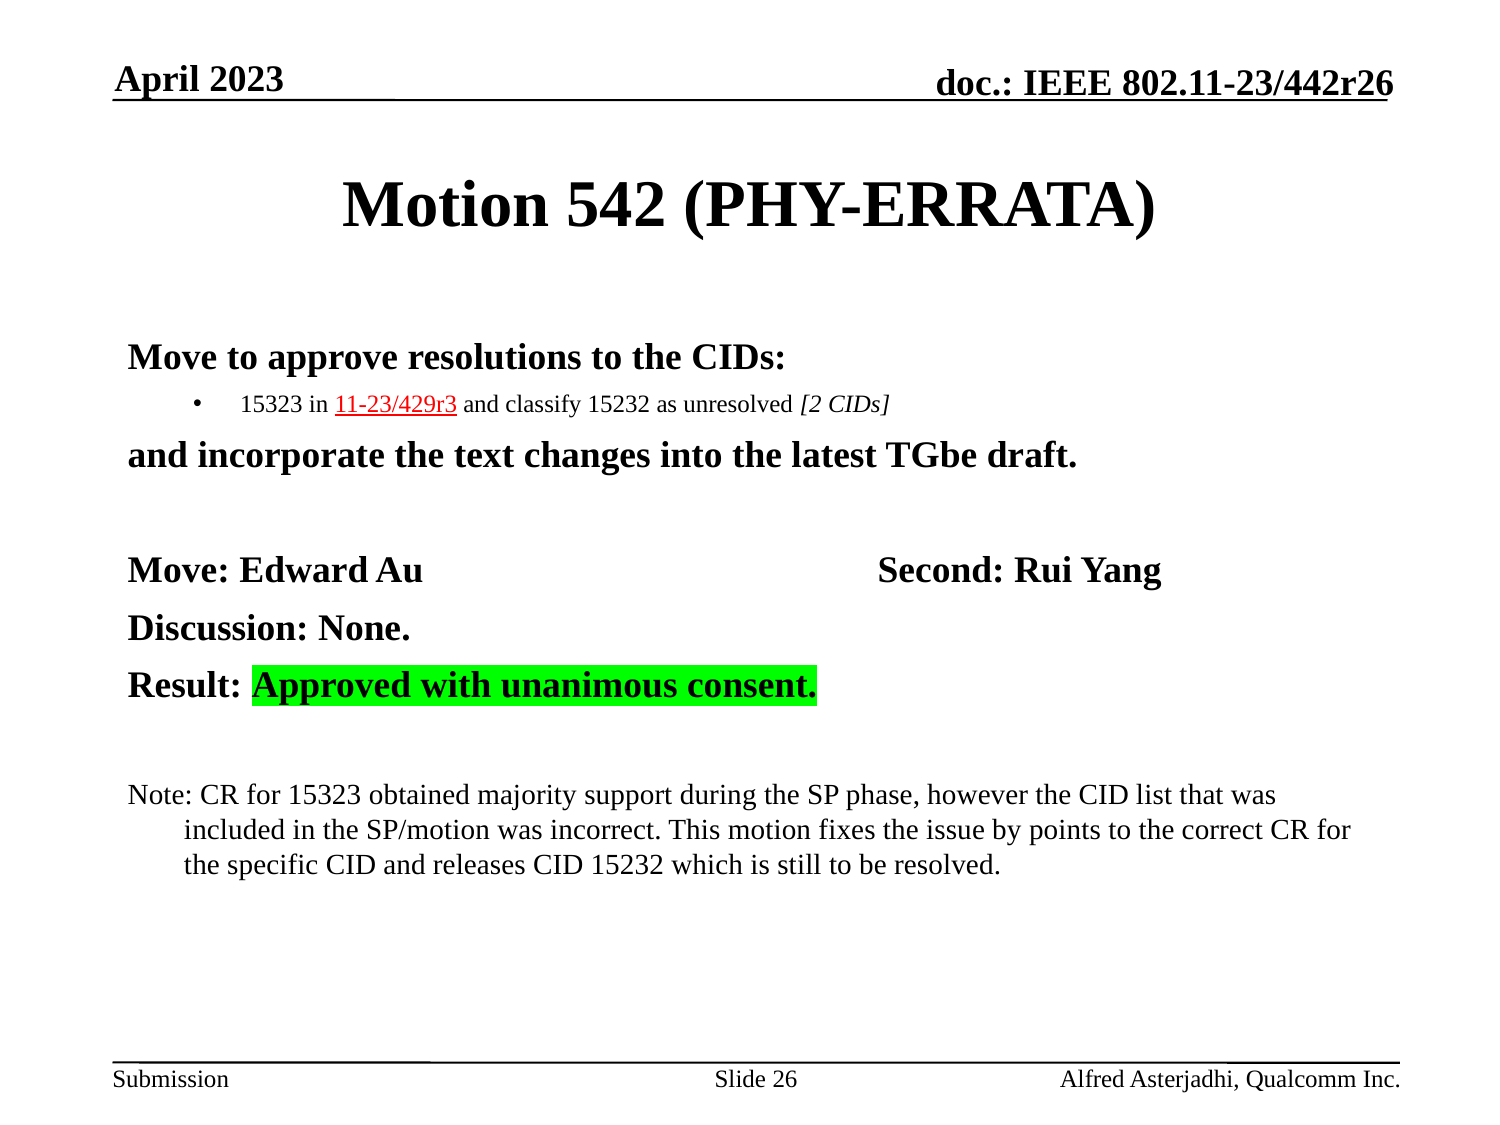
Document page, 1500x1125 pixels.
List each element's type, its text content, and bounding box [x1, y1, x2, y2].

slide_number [114, 54, 423, 100]
title Motion 542 (PHY-ERRATA) [112, 112, 1388, 288]
slide_number Slide 26 [712, 1061, 800, 1123]
footer Alfred Asterjadhi, Qualcomm Inc. [878, 1061, 1402, 1093]
list Move to approve resolutions to the CIDs: 15323 in 11-23/429r3 and classify 15232 as unresolved [2 CIDs] and incorporate the text changes into the latest TGbe draft. Move: Edward Au Second: Rui Yang Discussion: None. Result: Approved with unanimous consent. Note: CR for 15323 obtained majority support during the SP phase, however the CID list that was included in the SP/motion was incorrect. This motion fixes the issue by points to the correct CR for the specific CID and releases CID 15232 which is still to be resolved. [112, 324, 1388, 1000]
